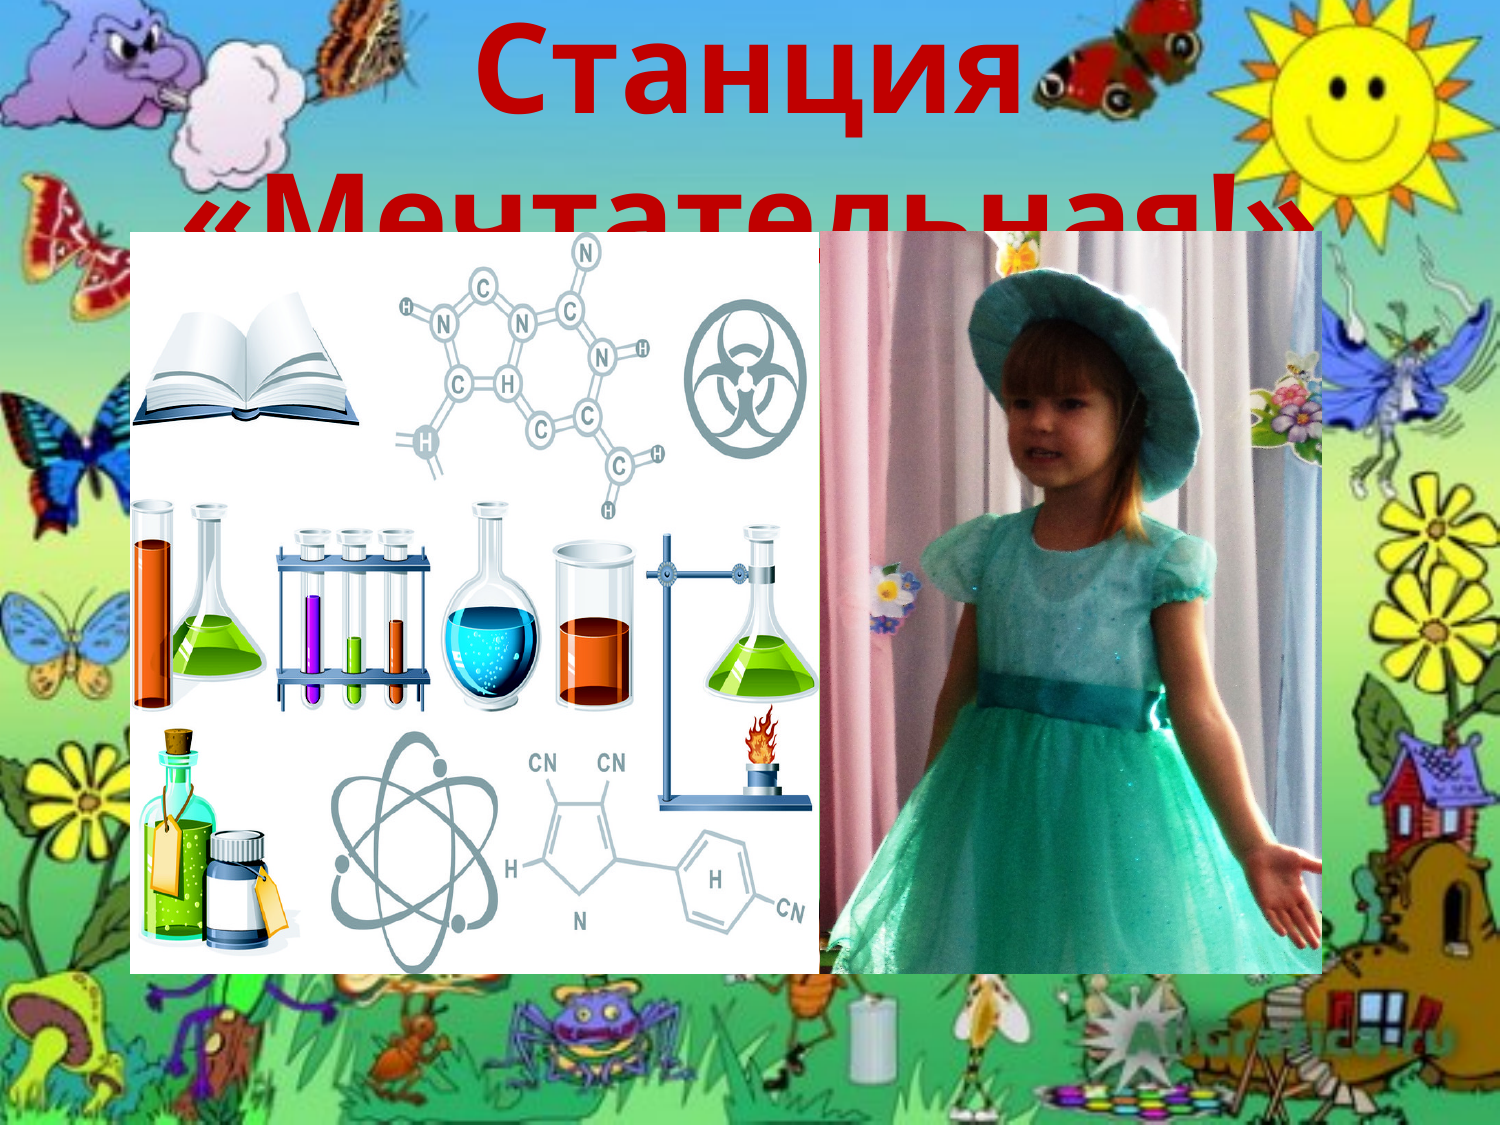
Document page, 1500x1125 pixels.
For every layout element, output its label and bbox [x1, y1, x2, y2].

list [820, 230, 1322, 974]
picture [0, 0, 1500, 1125]
